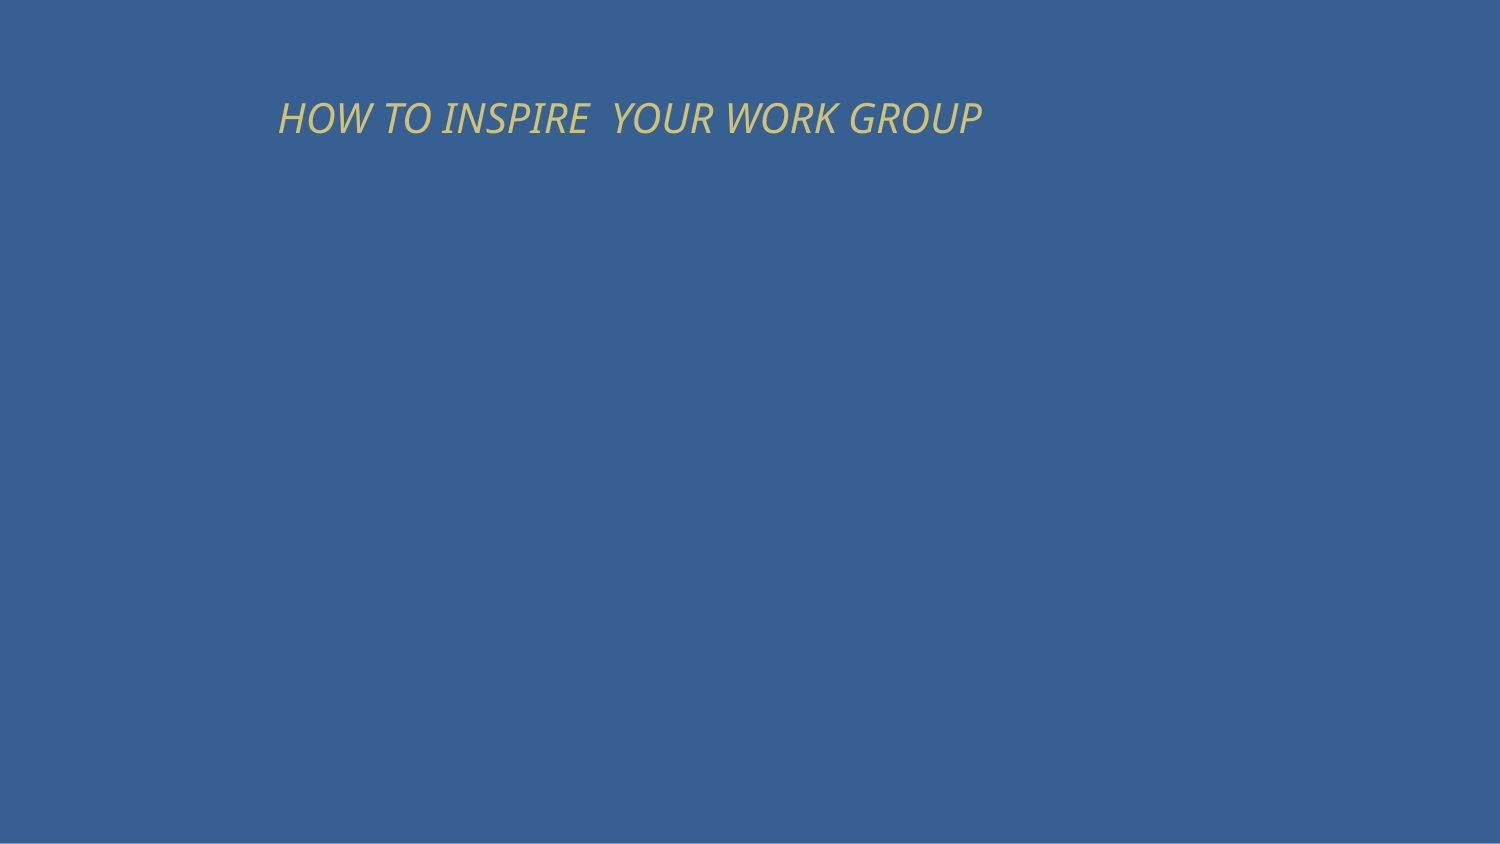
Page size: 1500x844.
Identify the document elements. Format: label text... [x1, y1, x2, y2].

text_box [0, 0, 1500, 844]
text_box HOW TO INSPIRE YOUR WORK GROUP [262, 84, 1238, 150]
